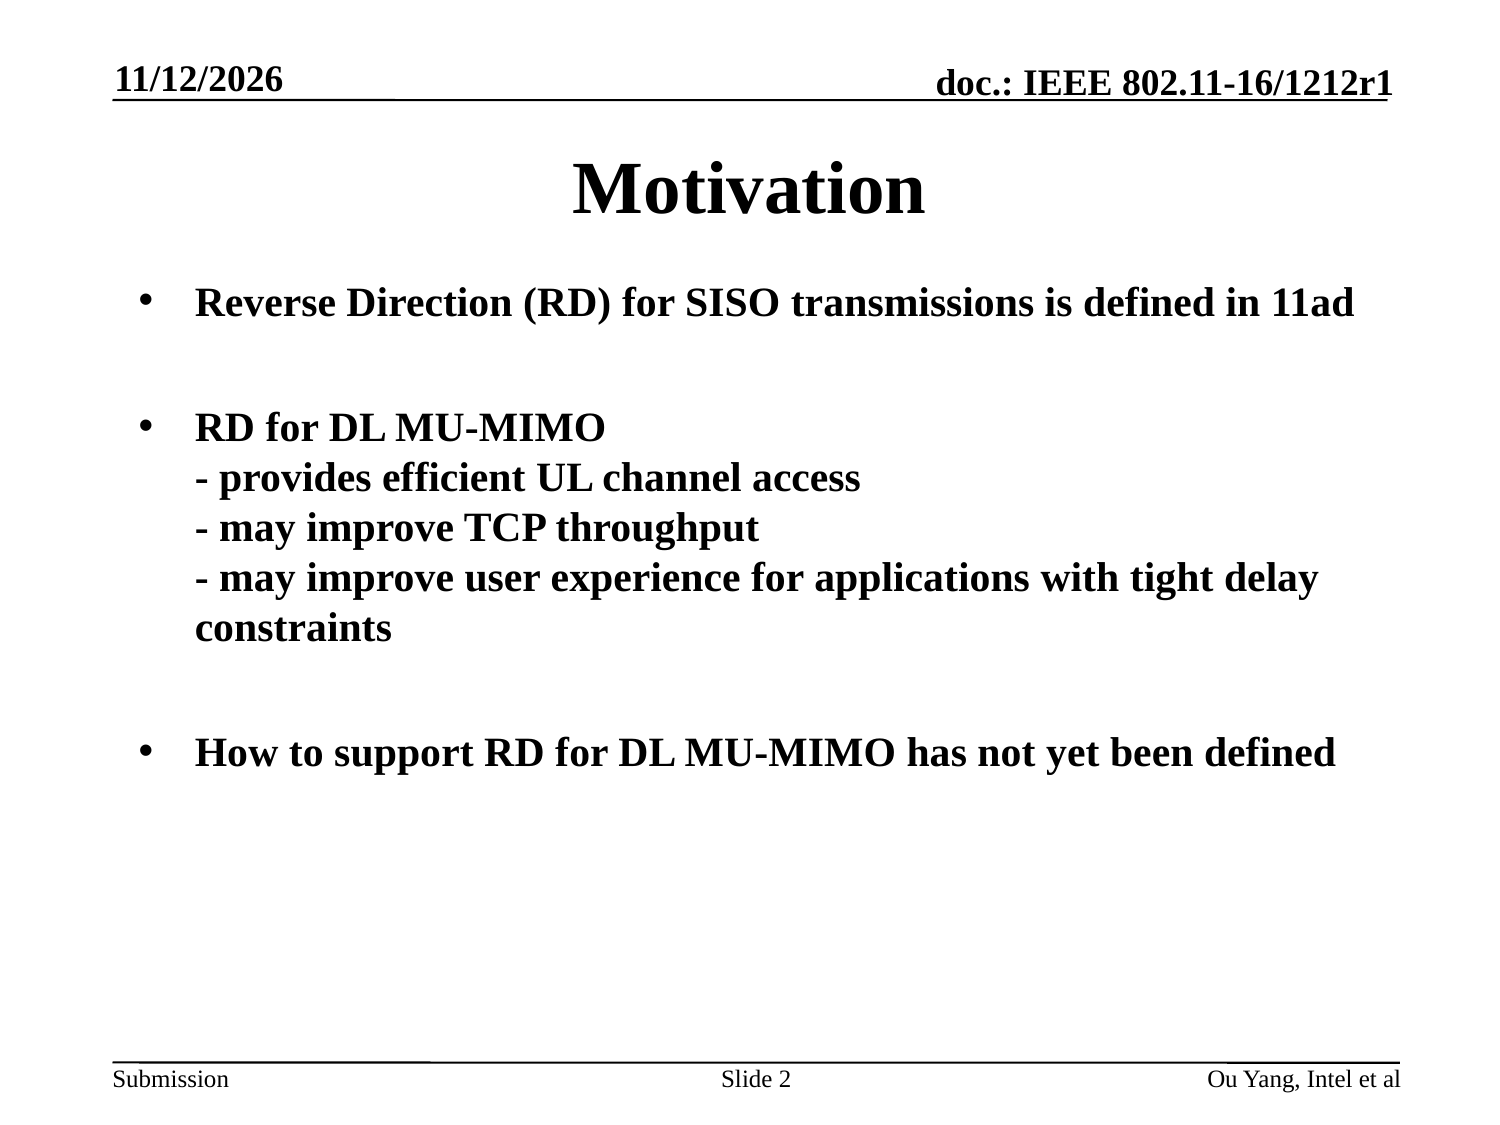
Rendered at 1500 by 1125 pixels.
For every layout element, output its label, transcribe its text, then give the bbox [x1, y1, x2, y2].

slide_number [114, 54, 493, 100]
slide_number Slide 2 [712, 1061, 800, 1123]
list Reverse Direction (RD) for SISO transmissions is defined in 11ad RD for DL MU-MIMO - provides efficient UL channel access - may improve TCP throughput - may improve user experience for applications with tight delay constraints How to support RD for DL MU-MIMO has not yet been defined [123, 266, 1392, 778]
footer Ou Yang, Intel et al [902, 1061, 1402, 1093]
title Motivation [102, 125, 1398, 242]
